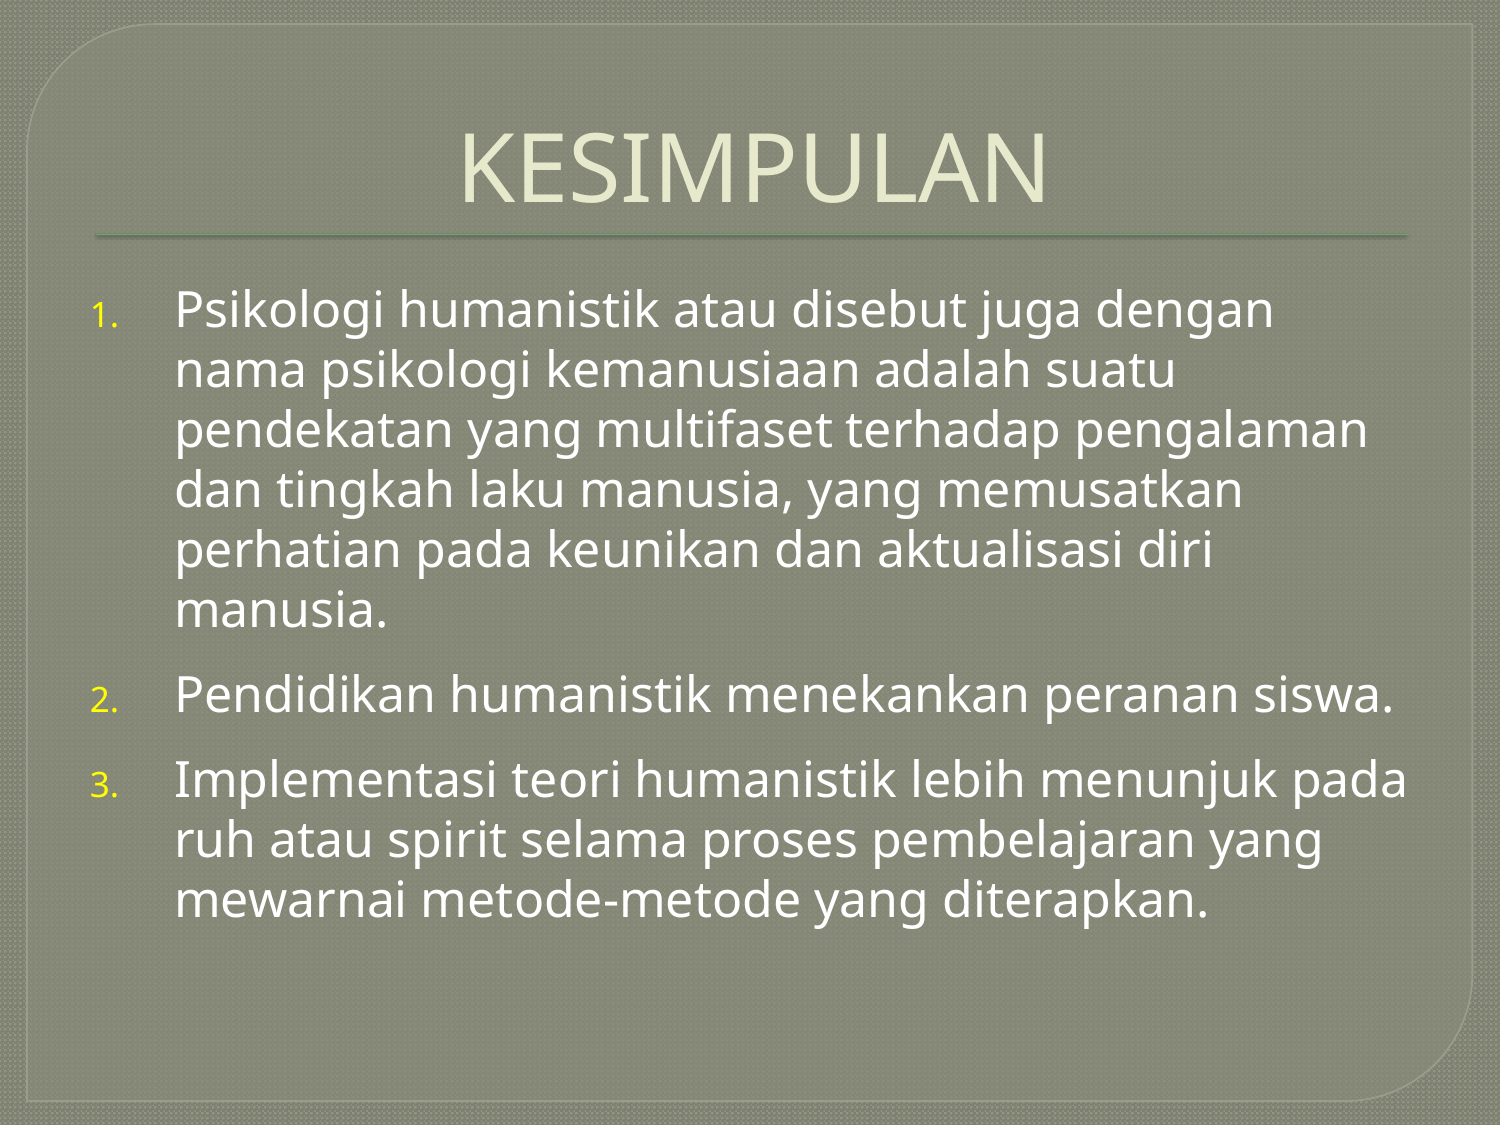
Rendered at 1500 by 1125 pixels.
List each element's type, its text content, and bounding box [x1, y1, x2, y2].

list Psikologi humanistik atau disebut juga dengan nama psikologi kemanusiaan adalah suatu pendekatan yang multifaset terhadap pengalaman dan tingkah laku manusia, yang memusatkan perhatian pada keunikan dan aktualisasi diri manusia. Pendidikan humanistik menekankan peranan siswa. Implementasi teori humanistik lebih menunjuk pada ruh atau spirit selama proses pembelajaran yang mewarnai metode-metode yang diterapkan. [75, 270, 1425, 1013]
title KESIMPULAN [75, 41, 1425, 230]
